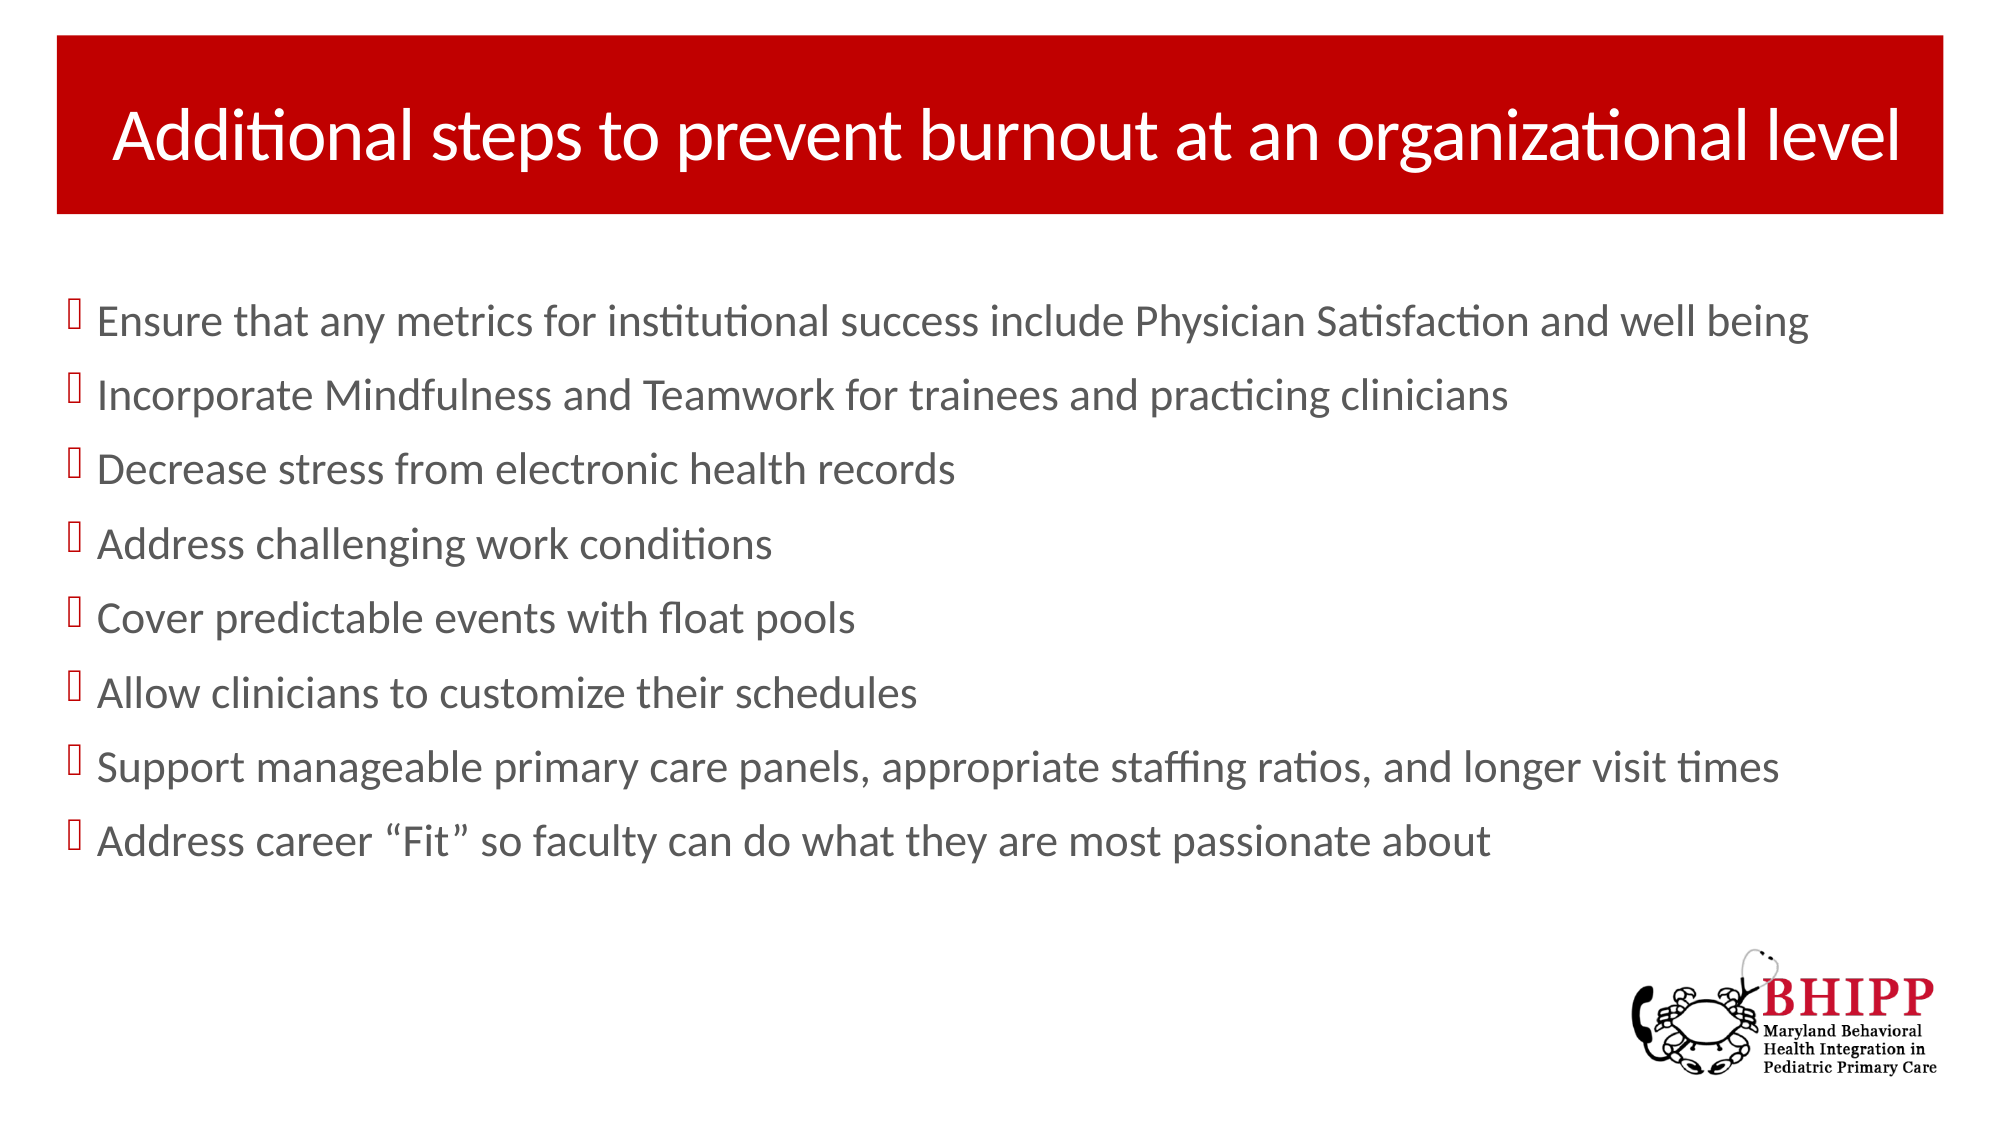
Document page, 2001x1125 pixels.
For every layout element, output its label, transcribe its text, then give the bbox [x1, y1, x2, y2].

title Additional steps to prevent burnout at an organizational level [97, 25, 1982, 248]
list Ensure that any metrics for institutional success include Physician Satisfaction and well being Incorporate Mindfulness and Teamwork for trainees and practicing clinicians Decrease stress from electronic health records Address challenging work conditions Cover predictable events with float pools Allow clinicians to customize their schedules Support manageable primary care panels, appropriate staffing ratios, and longer visit times Address career “Fit” so faculty can do what they are most passionate about [51, 136, 1857, 1028]
picture [1602, 921, 1964, 1103]
